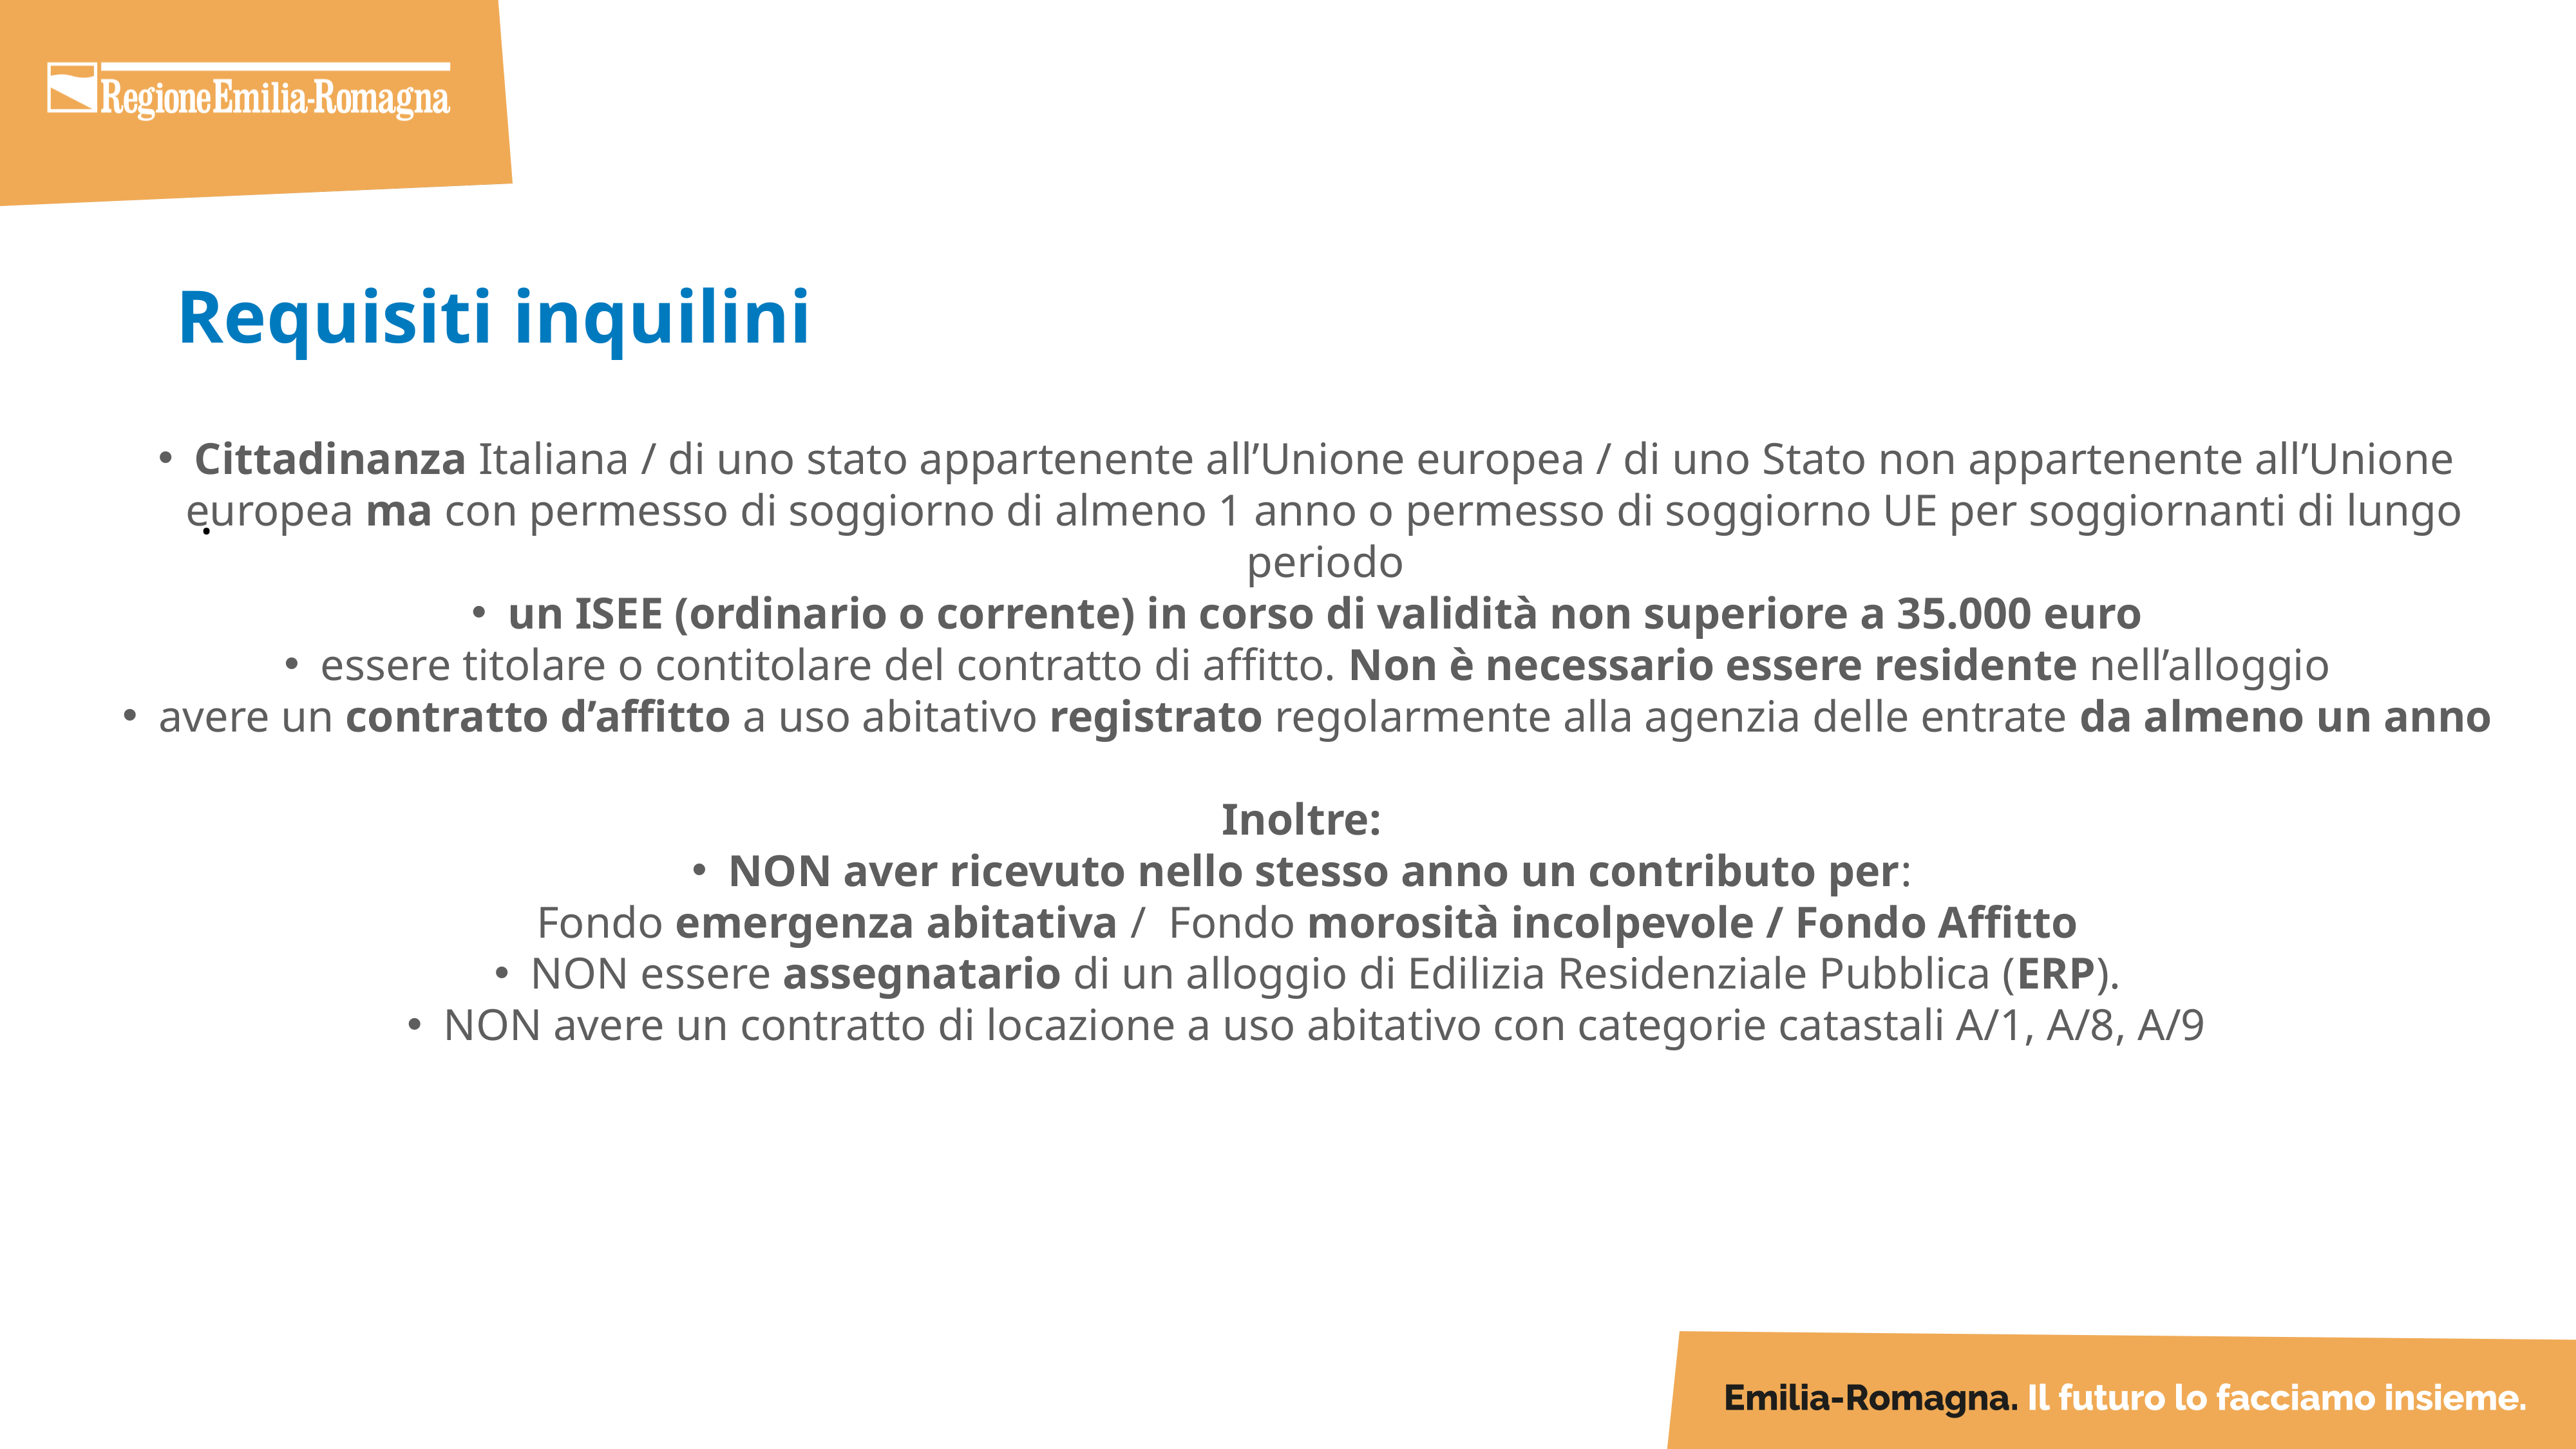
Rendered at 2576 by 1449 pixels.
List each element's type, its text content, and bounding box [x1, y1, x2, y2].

picture [0, 0, 513, 206]
text_box Requisiti inquilini [171, 265, 818, 363]
picture [1666, 1331, 2576, 1449]
text_box Cittadinanza Italiana / di uno stato appartenente all’Unione europea / di uno Stato non appartenente all’Unione europea ma con permesso di soggiorno di almeno 1 anno o permesso di soggiorno UE per soggiornanti di lungo periodo un ISEE (ordinario o corrente) in corso di validità non superiore a 35.000 euro essere titolare o contitolare del contratto di affitto. Non è necessario essere residente nell’alloggio avere un contratto d’affitto a uso abitativo registrato regolarmente alla agenzia delle entrate da almeno un anno Inoltre: NON aver ricevuto nello stesso anno un contributo per: Fondo emergenza abitativa / Fondo morosità incolpevole / Fondo Affitto NON essere assegnatario di un alloggio di Edilizia Residenziale Pubblica (ERP). NON avere un contratto di locazione a uso abitativo con categorie catastali A/1, A/8, A/9 [81, 426, 2534, 1054]
